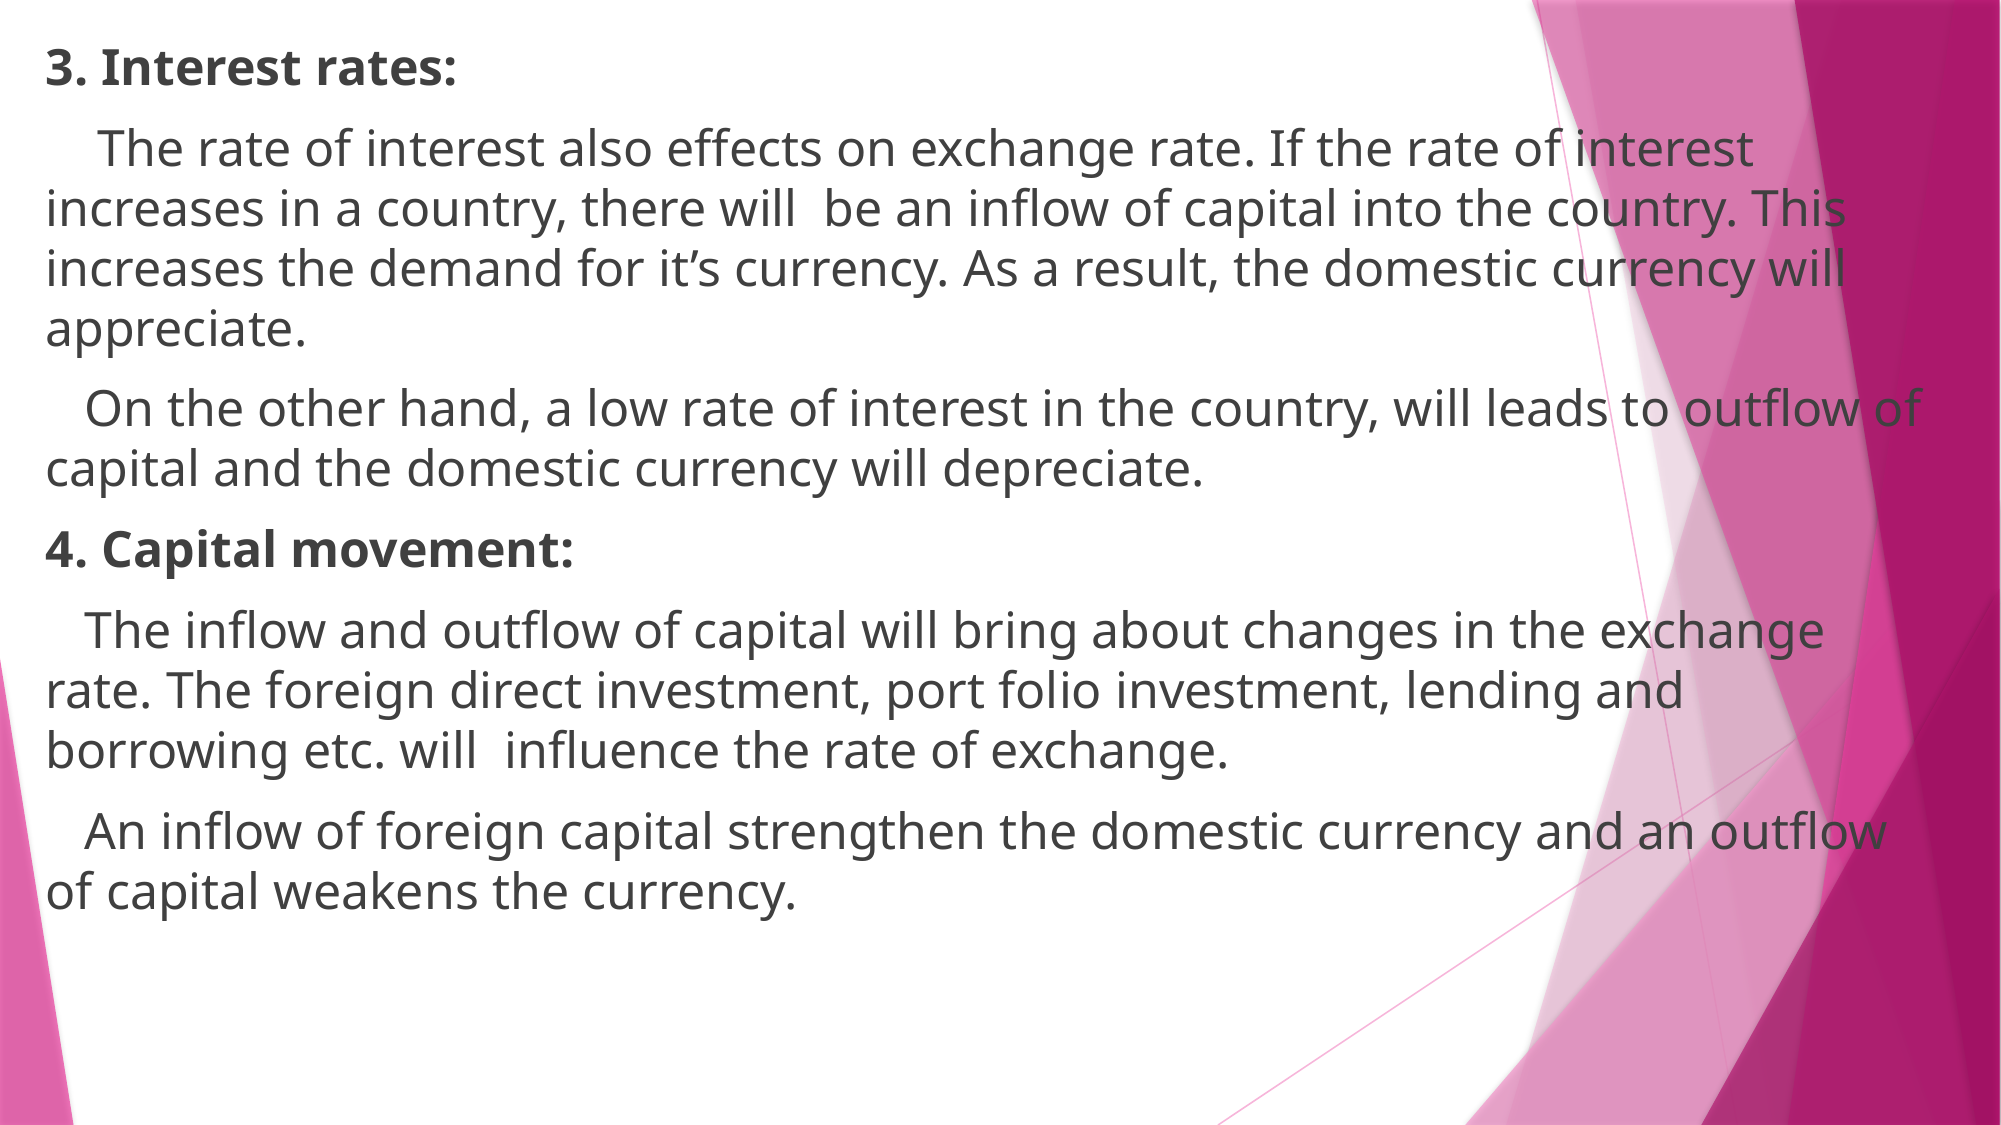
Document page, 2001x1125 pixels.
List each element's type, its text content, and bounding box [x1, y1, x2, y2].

list 3. Interest rates: The rate of interest also effects on exchange rate. If the rate of interest increases in a country, there will be an inflow of capital into the country. This increases the demand for it’s currency. As a result, the domestic currency will appreciate. On the other hand, a low rate of interest in the country, will leads to outflow of capital and the domestic currency will depreciate. 4. Capital movement: The inflow and outflow of capital will bring about changes in the exchange rate. The foreign direct investment, port folio investment, lending and borrowing etc. will influence the rate of exchange. An inflow of foreign capital strengthen the domestic currency and an outflow of capital weakens the currency. [30, 27, 1943, 1097]
